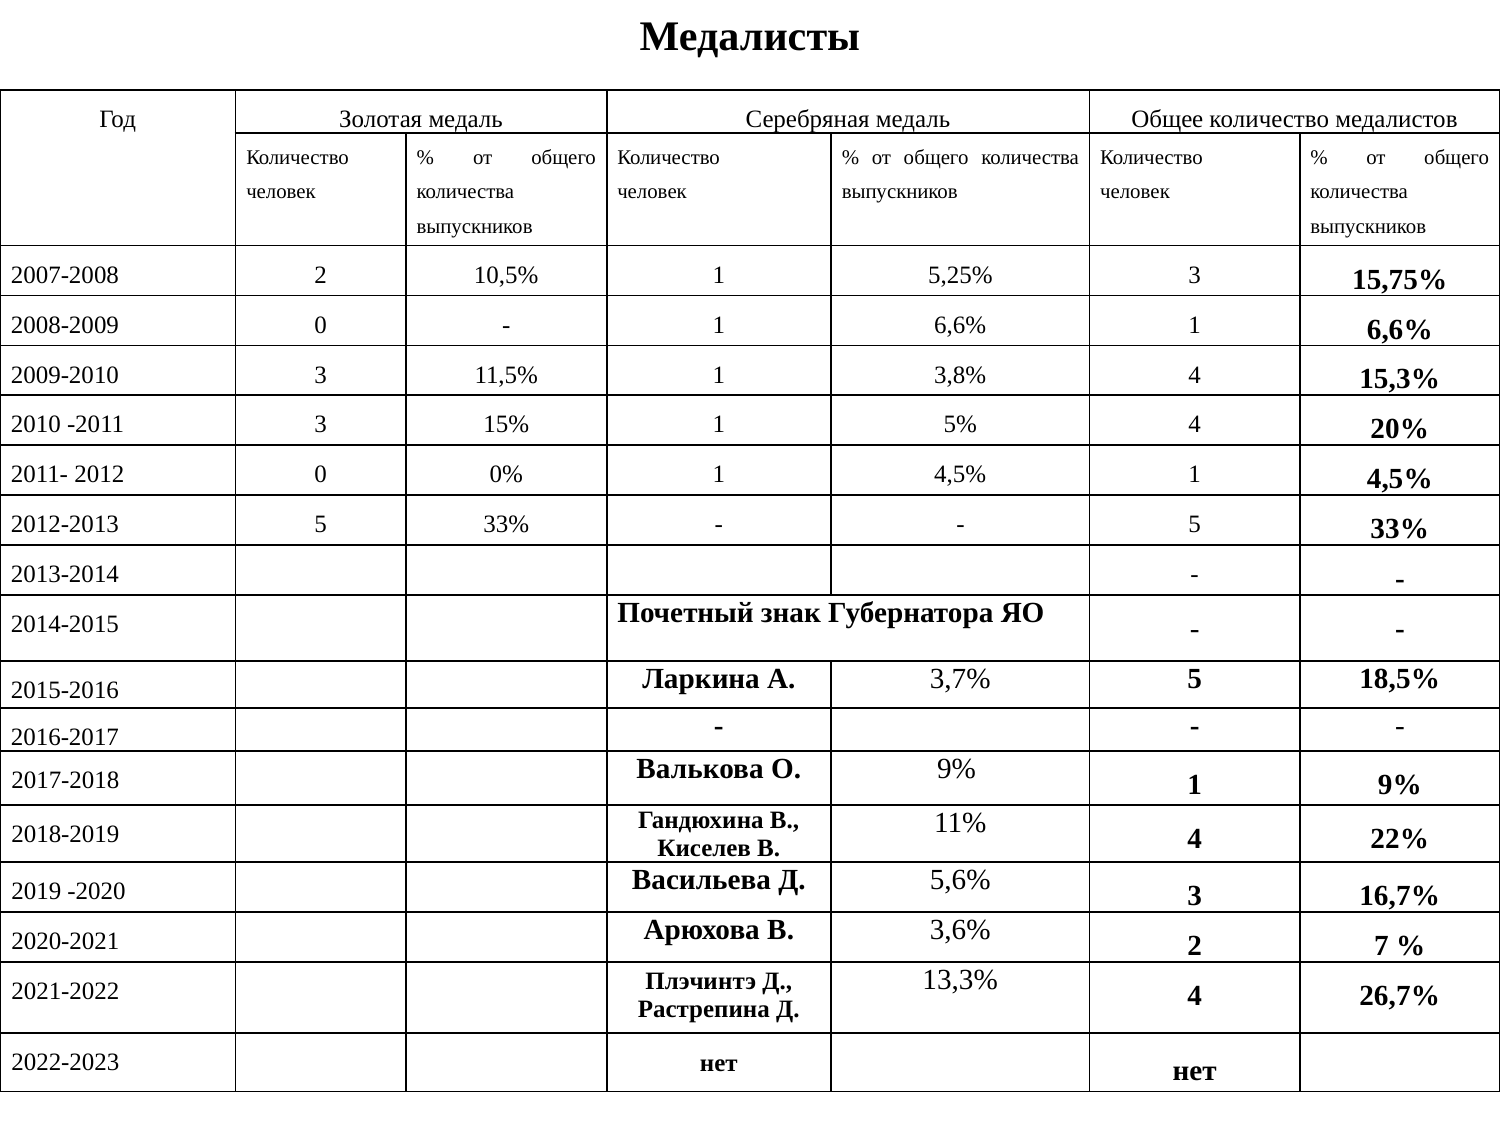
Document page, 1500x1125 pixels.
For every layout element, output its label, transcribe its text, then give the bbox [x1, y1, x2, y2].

table_cell [407, 1034, 606, 1091]
table_cell 1 [608, 396, 830, 444]
table_cell 1 [608, 446, 830, 494]
table_cell [407, 662, 606, 707]
table_cell - [1090, 596, 1299, 660]
table_cell 15% [407, 396, 606, 444]
table_cell 4 [1090, 396, 1299, 444]
table_cell % от общего количества выпускников [832, 134, 1089, 245]
table_cell 9% [832, 752, 1089, 804]
table_cell Арюхова В. [608, 913, 830, 961]
table_cell 1 [608, 246, 830, 295]
table_cell [407, 546, 606, 594]
table_cell 3 [236, 396, 405, 444]
table_cell [236, 709, 405, 750]
table_cell [1301, 1034, 1499, 1091]
table_cell 7 % [1301, 913, 1499, 961]
table_cell Количество человек [1090, 134, 1299, 245]
table_cell 2016-2017 [1, 709, 235, 750]
table_cell 3 [236, 346, 405, 394]
table_cell 3 [1090, 246, 1299, 295]
table_cell 22% [1301, 806, 1499, 861]
table_header Год [1, 91, 235, 245]
table_cell 2 [236, 246, 405, 295]
table_cell Количество человек [236, 134, 405, 245]
table_cell 5 [1090, 662, 1299, 707]
table_cell 2008-2009 [1, 296, 235, 345]
table_cell [236, 913, 405, 961]
table_cell Почетный знак Губернатора ЯО [608, 596, 1089, 660]
table_cell [407, 963, 606, 1032]
table_cell - [608, 496, 830, 544]
table_cell Гандюхина В., Киселев В. [608, 806, 830, 861]
table_cell 33% [1301, 496, 1499, 544]
table_cell % от общего количества выпускников [1301, 134, 1499, 245]
table_cell 18,5% [1301, 662, 1499, 707]
table_cell 5 [236, 496, 405, 544]
table_cell 2022-2023 [1, 1034, 235, 1091]
table_cell [407, 596, 606, 660]
table_cell 13,3% [832, 963, 1089, 1032]
table_cell [236, 546, 405, 594]
table_cell 2013-2014 [1, 546, 235, 594]
table_cell 1 [1090, 752, 1299, 804]
table_cell [236, 806, 405, 861]
table_cell Плэчинтэ Д., Растрепина Д. [608, 963, 830, 1032]
table_cell Васильева Д. [608, 863, 830, 911]
table_cell [407, 913, 606, 961]
table_cell 10,5% [407, 246, 606, 295]
table_cell 11% [832, 806, 1089, 861]
table_cell 5 [1090, 496, 1299, 544]
table_cell 2018-2019 [1, 806, 235, 861]
table_cell [407, 752, 606, 804]
table_cell 16,7% [1301, 863, 1499, 911]
table_cell 1 [1090, 446, 1299, 494]
table_cell 2 [1090, 913, 1299, 961]
table_cell 20% [1301, 396, 1499, 444]
table_cell 2011- 2012 [1, 446, 235, 494]
table_cell 3,7% [832, 662, 1089, 707]
title Медалисты [75, 0, 1425, 67]
table_cell 1 [608, 346, 830, 394]
table_cell 2021-2022 [1, 963, 235, 1032]
table_cell Валькова О. [608, 752, 830, 804]
table_cell 4,5% [1301, 446, 1499, 494]
table_cell 3,8% [832, 346, 1089, 394]
table_cell - [832, 496, 1089, 544]
table_cell [236, 596, 405, 660]
table_header Общее количество медалистов [1090, 91, 1499, 132]
table_cell [236, 963, 405, 1032]
table_cell [236, 662, 405, 707]
table_cell - [1301, 546, 1499, 594]
table_header Серебряная медаль [608, 91, 1089, 132]
table_cell [832, 1034, 1089, 1091]
table_cell [832, 546, 1089, 594]
table_cell 26,7% [1301, 963, 1499, 1032]
table_cell 2010 -2011 [1, 396, 235, 444]
table_cell [832, 709, 1089, 750]
table_cell 5,6% [832, 863, 1089, 911]
table_cell Количество человек [608, 134, 830, 245]
table_cell - [1090, 546, 1299, 594]
table_cell [236, 752, 405, 804]
table_cell 6,6% [1301, 296, 1499, 345]
table_cell 3 [1090, 863, 1299, 911]
table_cell 1 [1090, 296, 1299, 345]
table_cell % от общего количества выпускников [407, 134, 606, 245]
table_cell [407, 709, 606, 750]
table_cell 2009-2010 [1, 346, 235, 394]
table_cell 11,5% [407, 346, 606, 394]
table_cell [407, 806, 606, 861]
table_cell 2007-2008 [1, 246, 235, 295]
table_cell 2012-2013 [1, 496, 235, 544]
table_cell 4 [1090, 806, 1299, 861]
table_cell [236, 1034, 405, 1091]
table_cell 6,6% [832, 296, 1089, 345]
table_cell нет [1090, 1034, 1299, 1091]
table_cell 4 [1090, 346, 1299, 394]
table_cell 15,3% [1301, 346, 1499, 394]
table_cell 2019 -2020 [1, 863, 235, 911]
table_cell 15,75% [1301, 246, 1499, 295]
table_cell 9% [1301, 752, 1499, 804]
table_cell 2014-2015 [1, 596, 235, 660]
table_cell 0 [236, 296, 405, 345]
table_cell 4,5% [832, 446, 1089, 494]
table_cell - [407, 296, 606, 345]
table_cell - [1301, 709, 1499, 750]
table_cell 2020-2021 [1, 913, 235, 961]
table_cell 2017-2018 [1, 752, 235, 804]
table_cell - [1090, 709, 1299, 750]
table_cell Ларкина А. [608, 662, 830, 707]
table_cell - [608, 709, 830, 750]
table_cell 5,25% [832, 246, 1089, 295]
table_cell 4 [1090, 963, 1299, 1032]
table_cell 33% [407, 496, 606, 544]
table_cell нет [608, 1034, 830, 1091]
table_cell 1 [608, 296, 830, 345]
table_cell [236, 863, 405, 911]
table_header Золотая медаль [236, 91, 606, 132]
table_cell 5% [832, 396, 1089, 444]
table_cell 2015-2016 [1, 662, 235, 707]
table_cell 3,6% [832, 913, 1089, 961]
table_cell [407, 863, 606, 911]
table_cell 0% [407, 446, 606, 494]
table_cell [608, 546, 830, 594]
table_cell - [1301, 596, 1499, 660]
table_cell 0 [236, 446, 405, 494]
